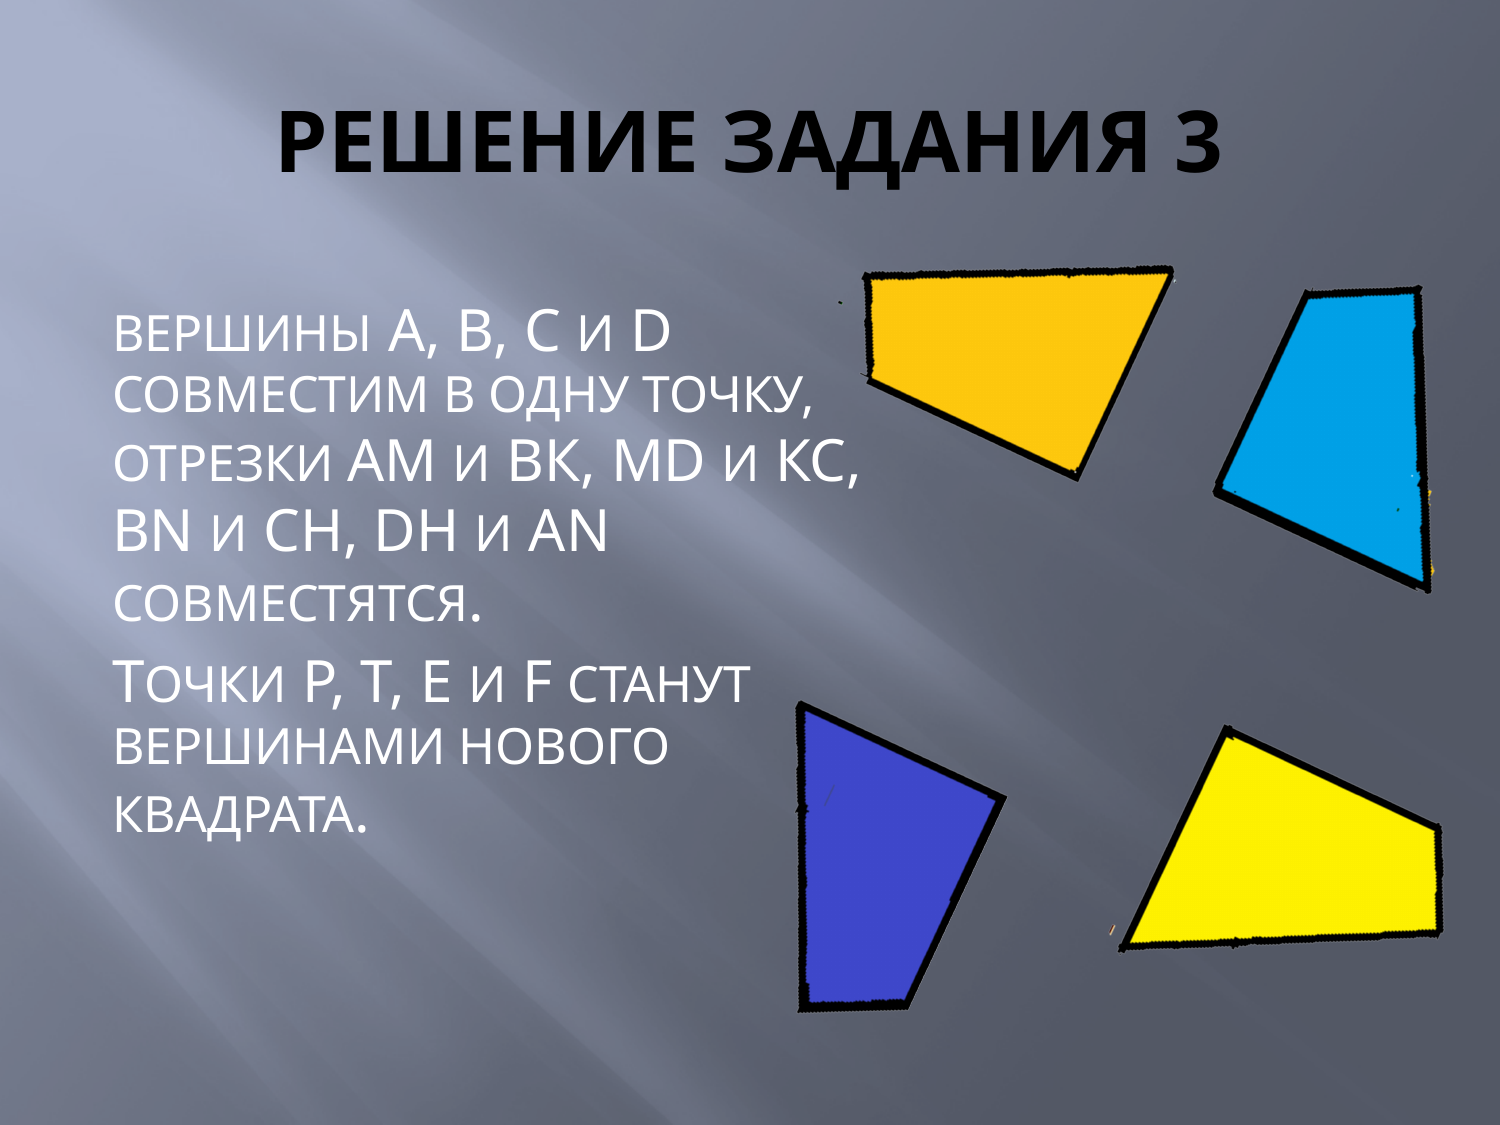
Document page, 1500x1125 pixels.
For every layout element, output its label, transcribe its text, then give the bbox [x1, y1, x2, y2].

picture [1098, 694, 1500, 1080]
picture [656, 688, 1008, 1059]
picture [799, 139, 1195, 502]
title РЕШЕНИЕ ЗАДАНИЯ 3 [75, 45, 1425, 233]
picture [1195, 233, 1500, 602]
list ВЕРШИНЫ A, B, C И D СОВМЕСТИМ В ОДНУ ТОЧКУ, ОТРЕЗКИ АМ И ВК, MD И КС, BN И СН, DH И АN СОВМЕСТЯТСЯ. ТОЧКИ Р, Т, Е И F СТАНУТ ВЕРШИНАМИ НОВОГО КВАДРАТА. [75, 285, 881, 1058]
